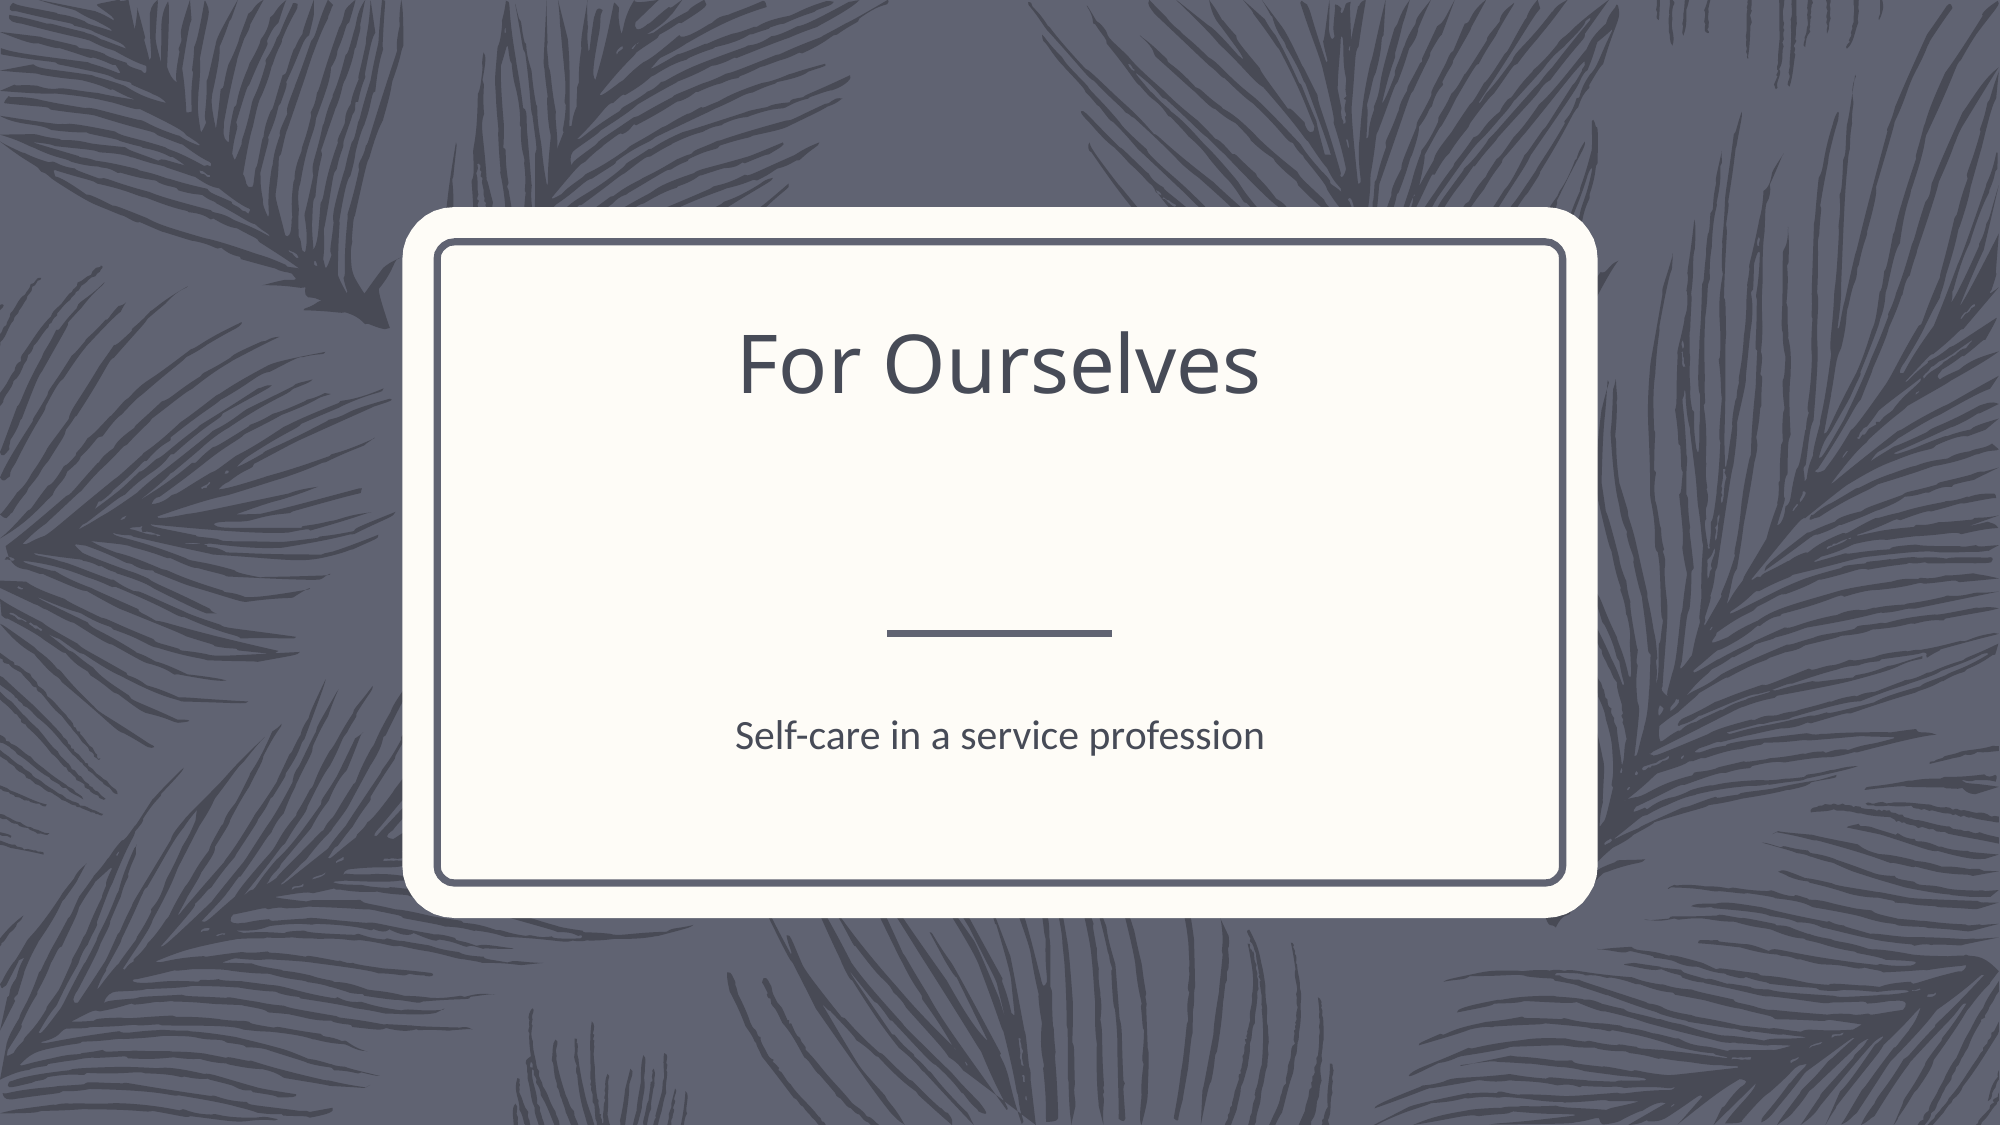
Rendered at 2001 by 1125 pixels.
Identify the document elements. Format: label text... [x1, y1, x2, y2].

list Self-care in a service profession [625, 685, 1375, 856]
title For Ourselves [518, 300, 1480, 603]
